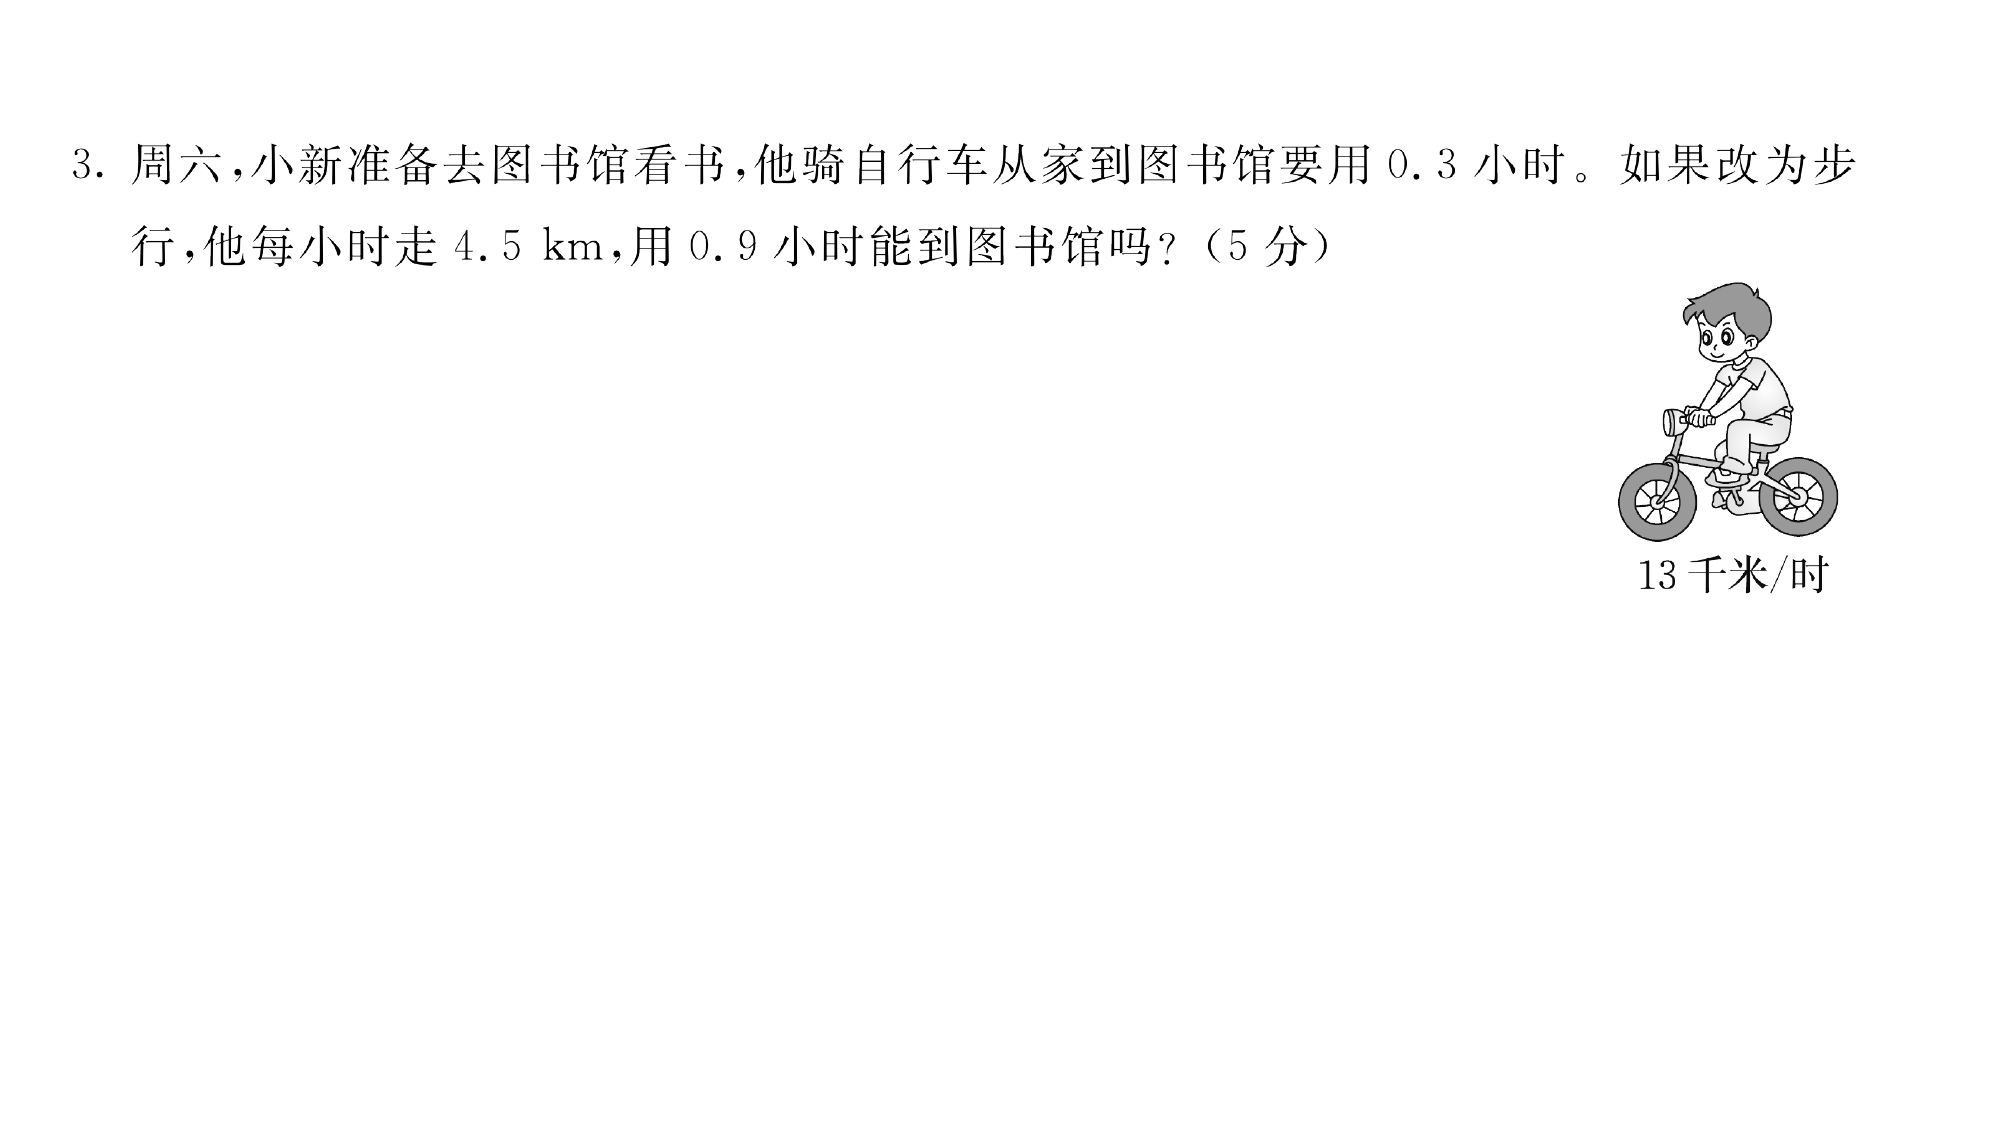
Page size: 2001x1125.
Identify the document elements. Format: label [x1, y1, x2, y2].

picture [69, 124, 1960, 611]
